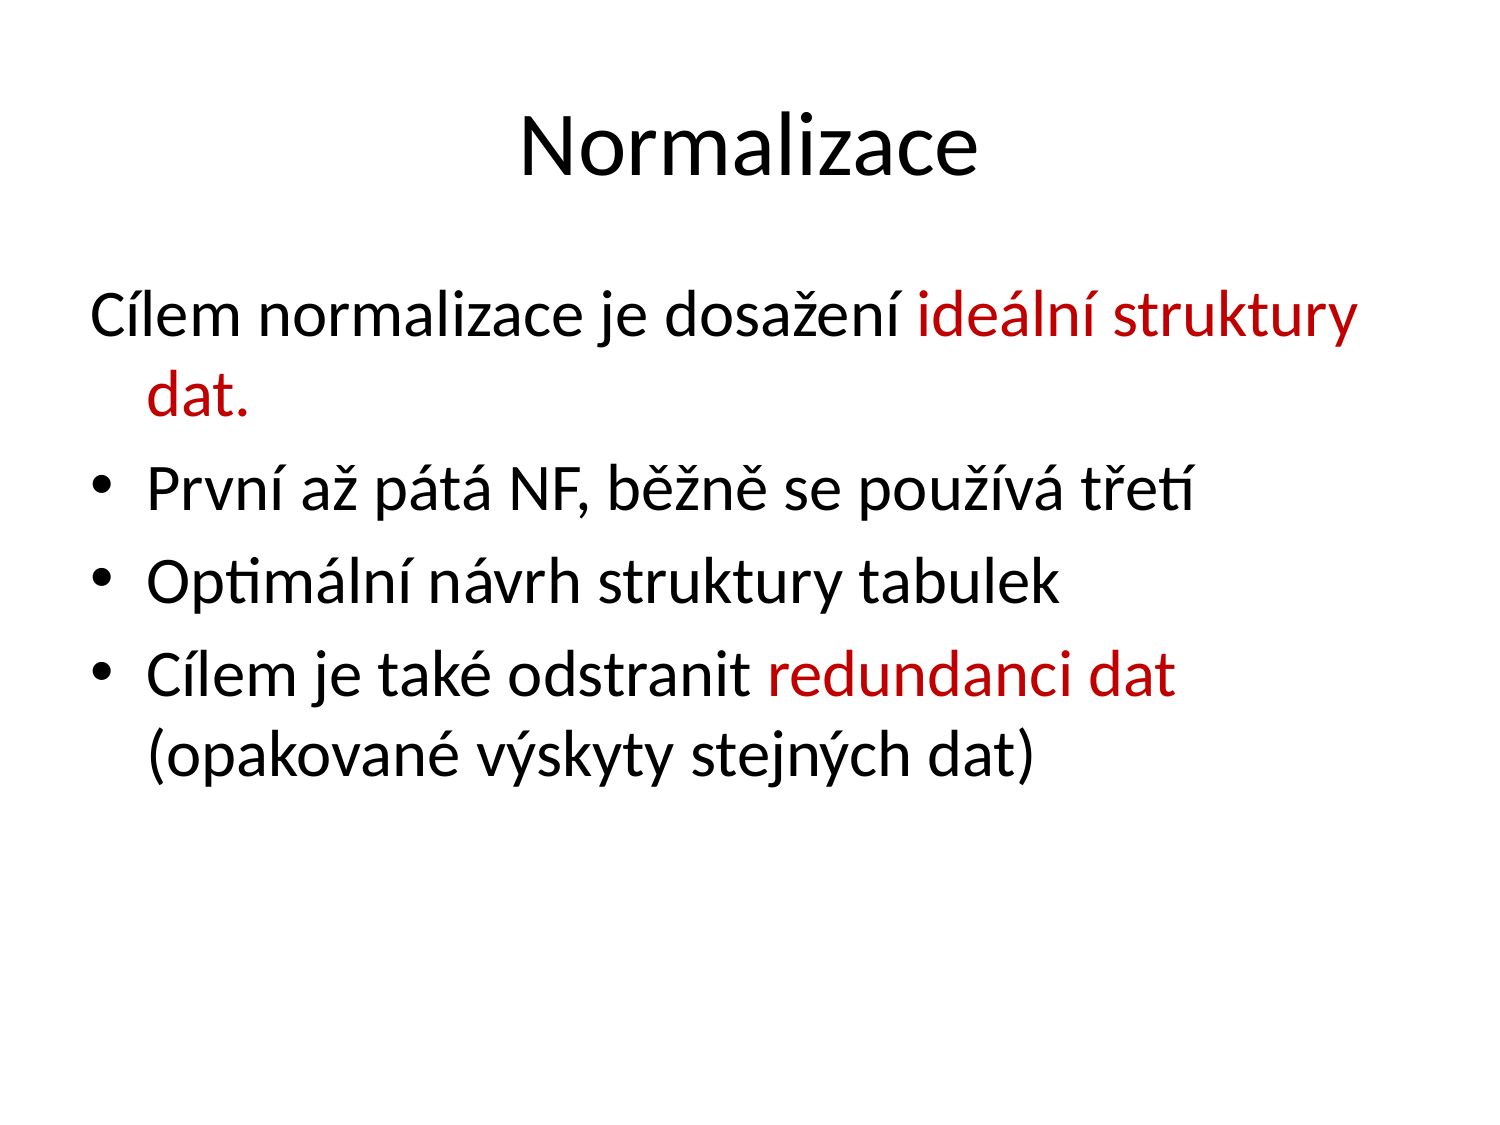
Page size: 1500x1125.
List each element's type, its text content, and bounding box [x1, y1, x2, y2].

title Normalizace [75, 45, 1425, 233]
list Cílem normalizace je dosažení ideální struktury dat. První až pátá NF, běžně se používá třetí Optimální návrh struktury tabulek Cílem je také odstranit redundanci dat (opakované výskyty stejných dat) [75, 262, 1425, 1005]
